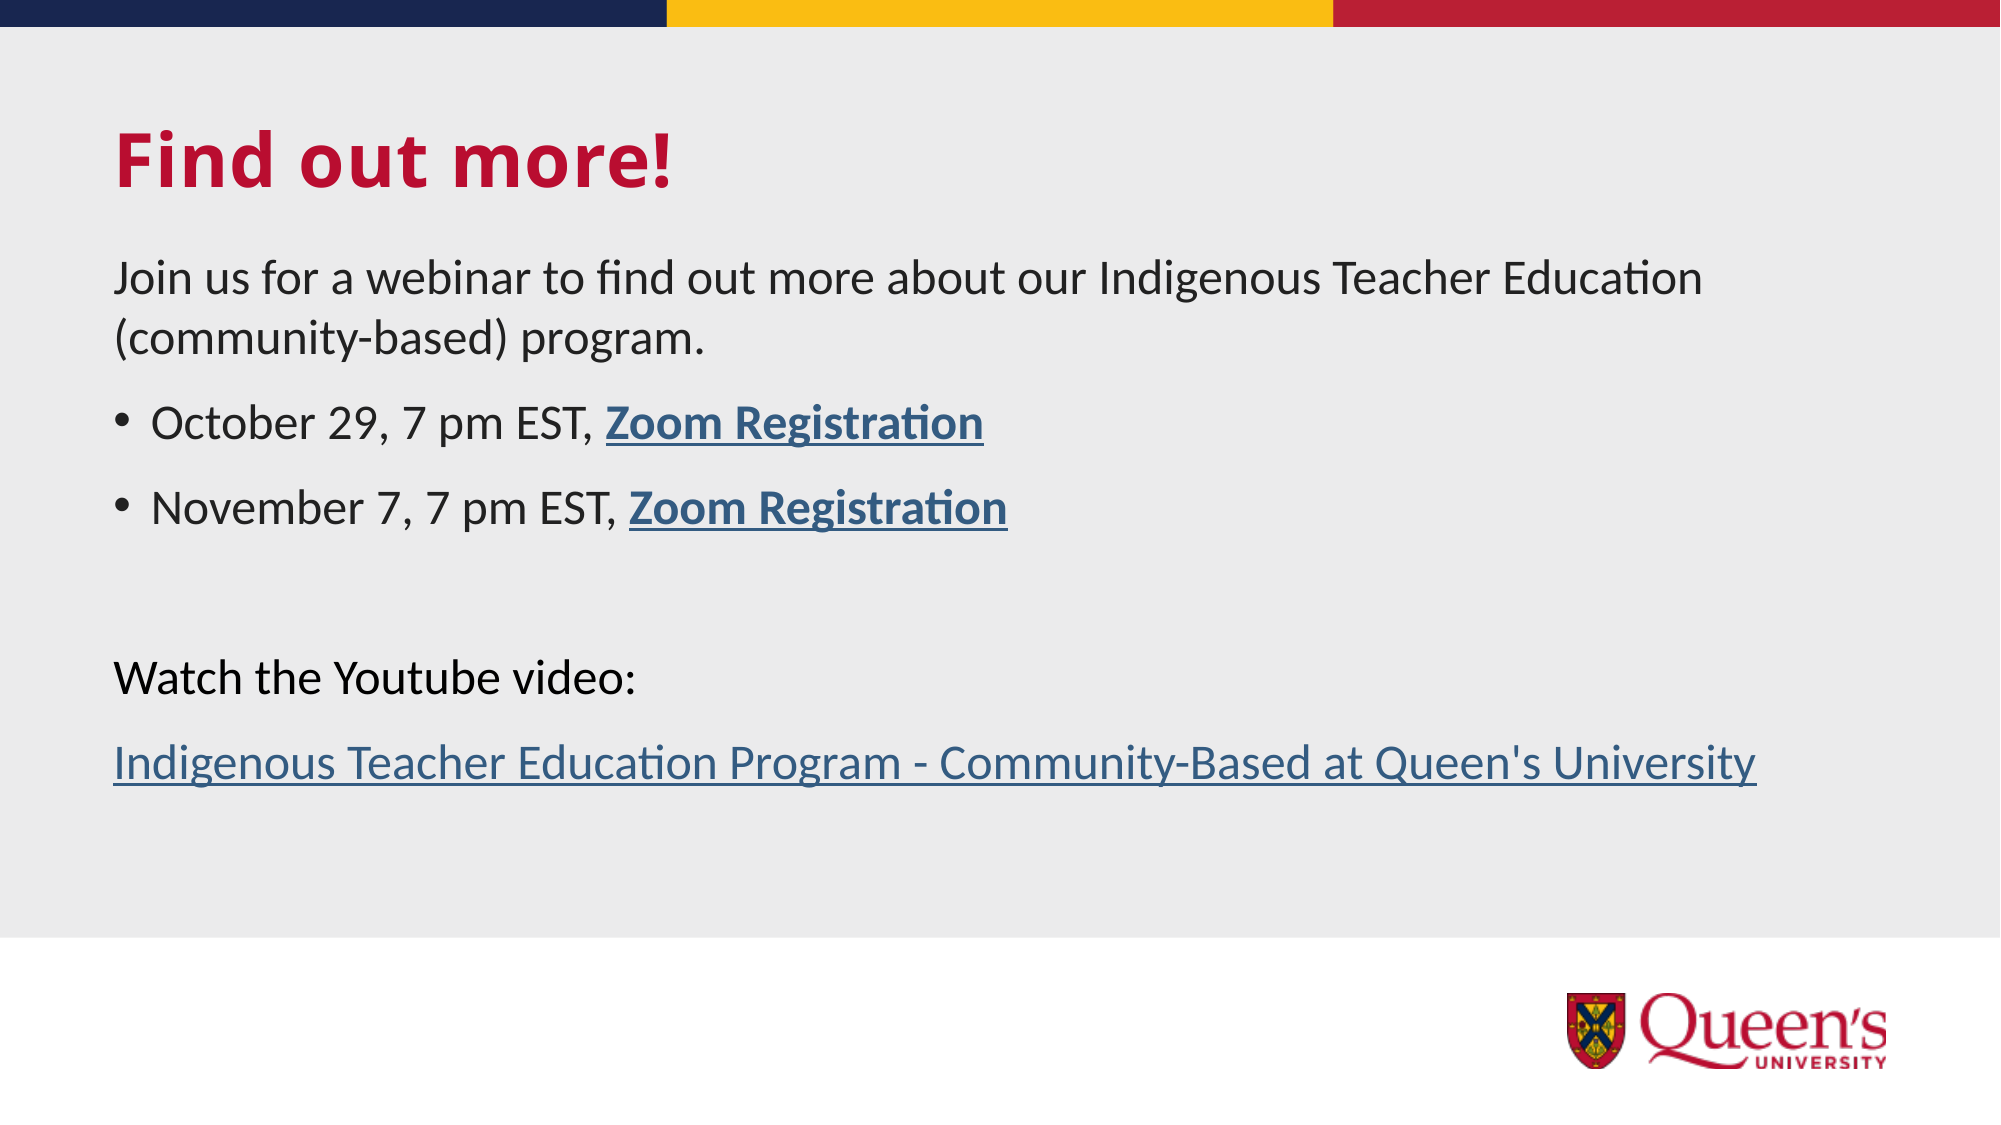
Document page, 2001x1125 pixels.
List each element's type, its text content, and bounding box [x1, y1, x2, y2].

picture [0, 0, 2000, 27]
list Join us for a webinar to find out more about our Indigenous Teacher Education (community-based) program. October 29, 7 pm EST, Zoom Registration November 7, 7 pm EST, Zoom Registration Watch the Youtube video: Indigenous Teacher Education Program - Community-Based at Queen's University [98, 236, 1886, 842]
title Find out more! [98, 115, 1886, 219]
